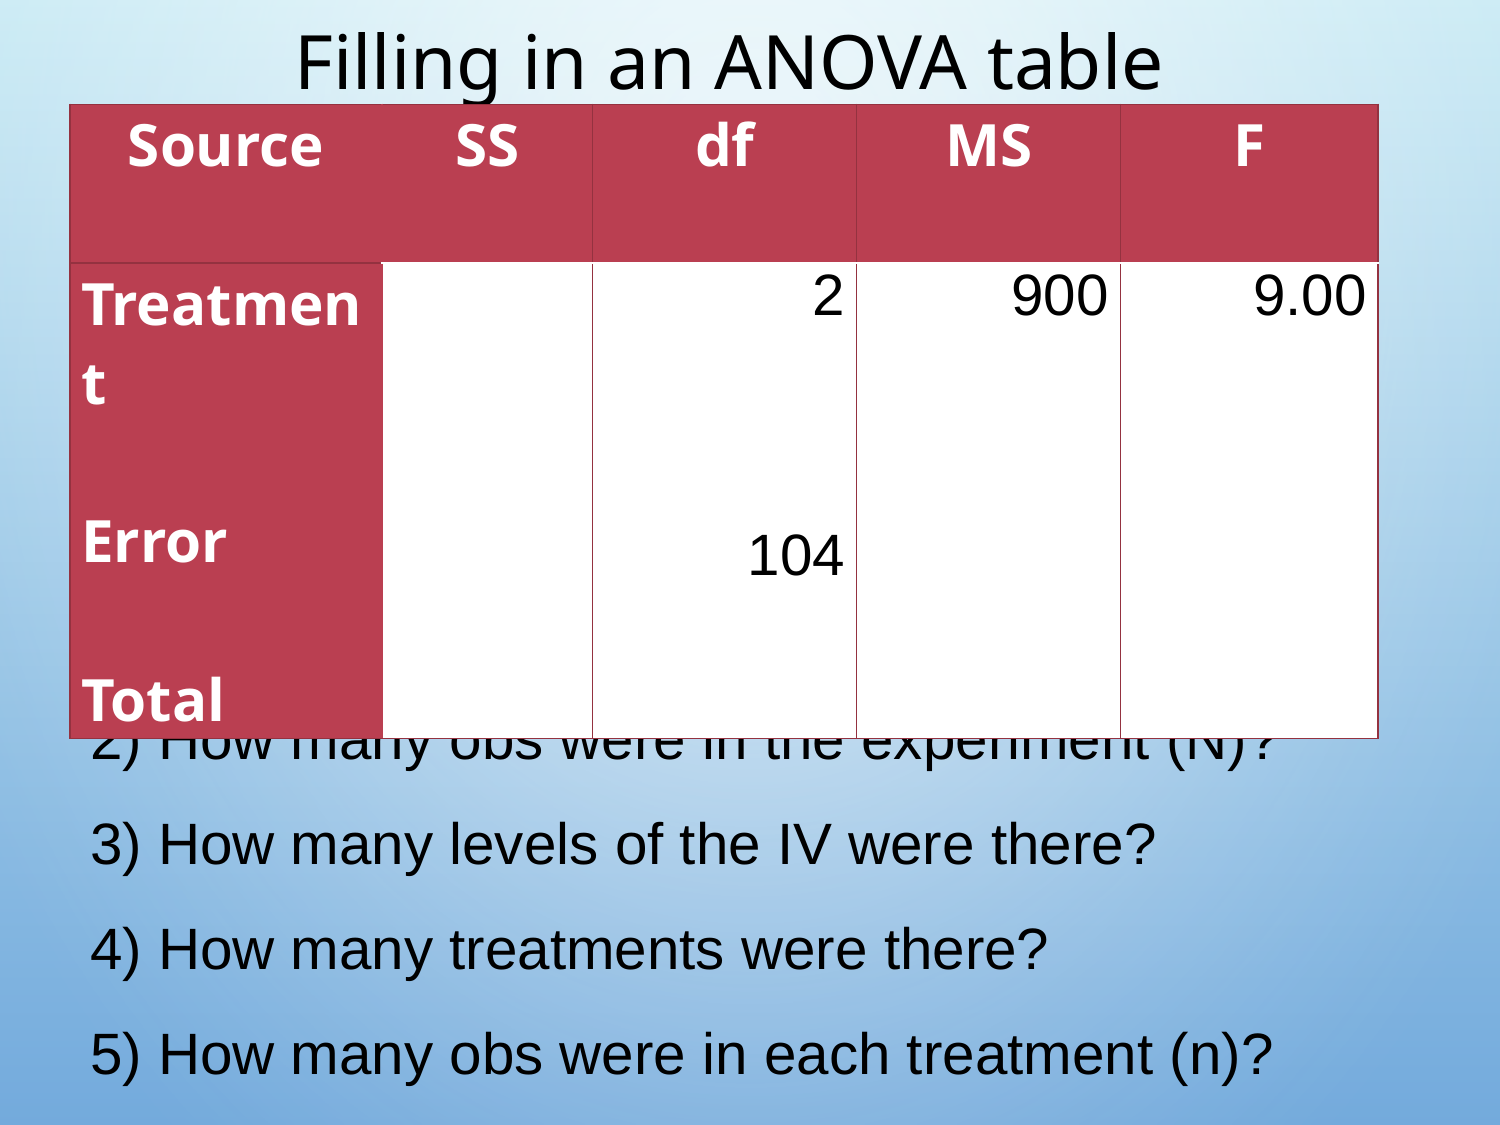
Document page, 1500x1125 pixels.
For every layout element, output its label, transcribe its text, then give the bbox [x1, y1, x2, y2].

table_cell 9.00 [1121, 264, 1377, 738]
table_header SS [383, 105, 592, 262]
table_header Source [71, 105, 381, 262]
table_header MS [857, 105, 1120, 262]
table_cell 2 104 [593, 264, 856, 738]
list Fill in the blanks. 2) How many obs were in the experiment (N)? 3) How many levels of the IV were there? 4) How many treatments were there? 5) How many obs were in each treatment (n)? [75, 575, 1425, 1025]
table_cell [383, 264, 592, 738]
title Filling in an ANOVA table [54, 6, 1405, 124]
table_cell Treatment Error Total [71, 264, 381, 738]
table_header df [593, 105, 856, 262]
table_cell 900 [857, 264, 1120, 738]
table_cell Treatment Error Total [0, 0, 1500, 395]
table_header F [1121, 105, 1377, 262]
